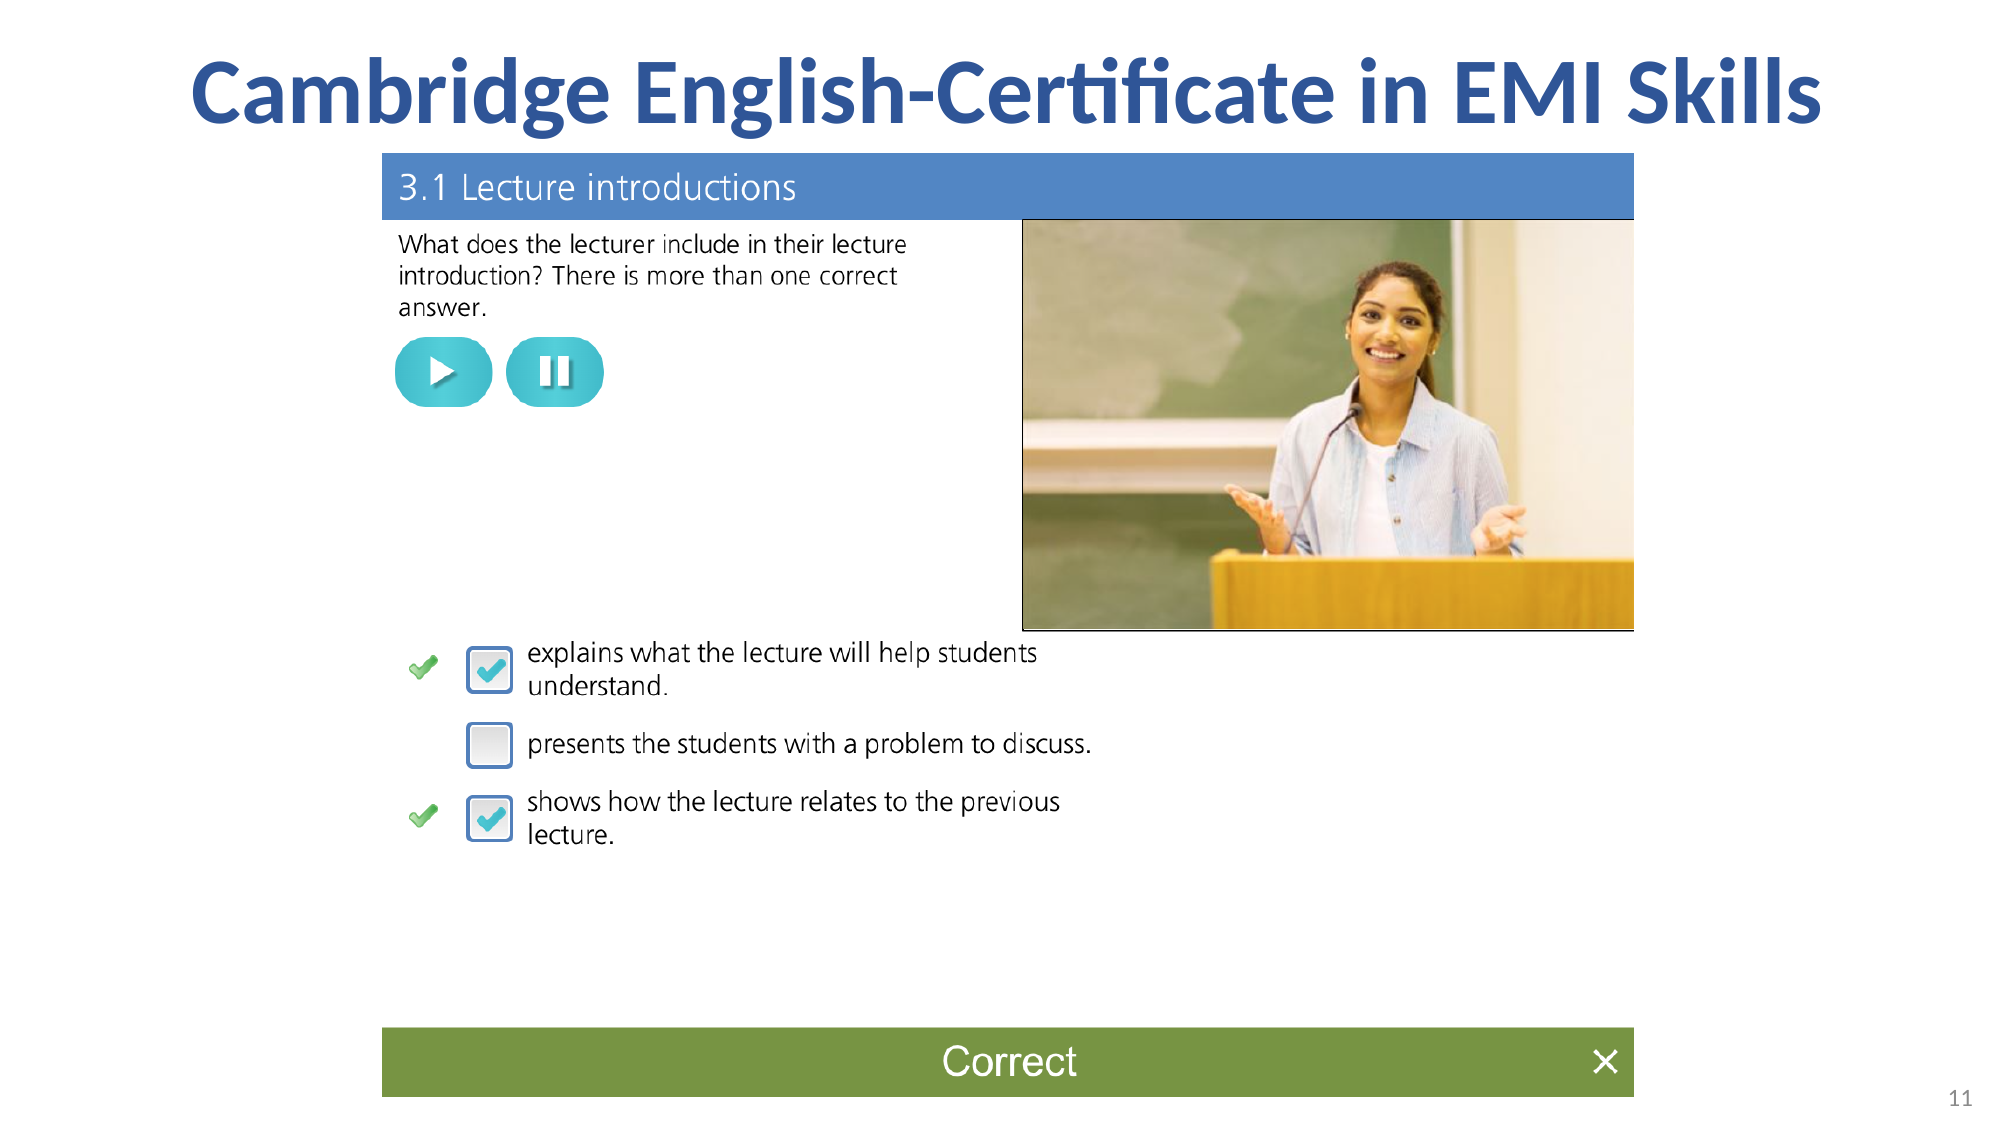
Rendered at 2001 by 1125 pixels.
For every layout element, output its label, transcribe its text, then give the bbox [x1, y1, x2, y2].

picture [382, 153, 1634, 1097]
slide_number 11 [1830, 1076, 1989, 1116]
title Cambridge English-Certificate in EMI Skills [87, 22, 1929, 150]
